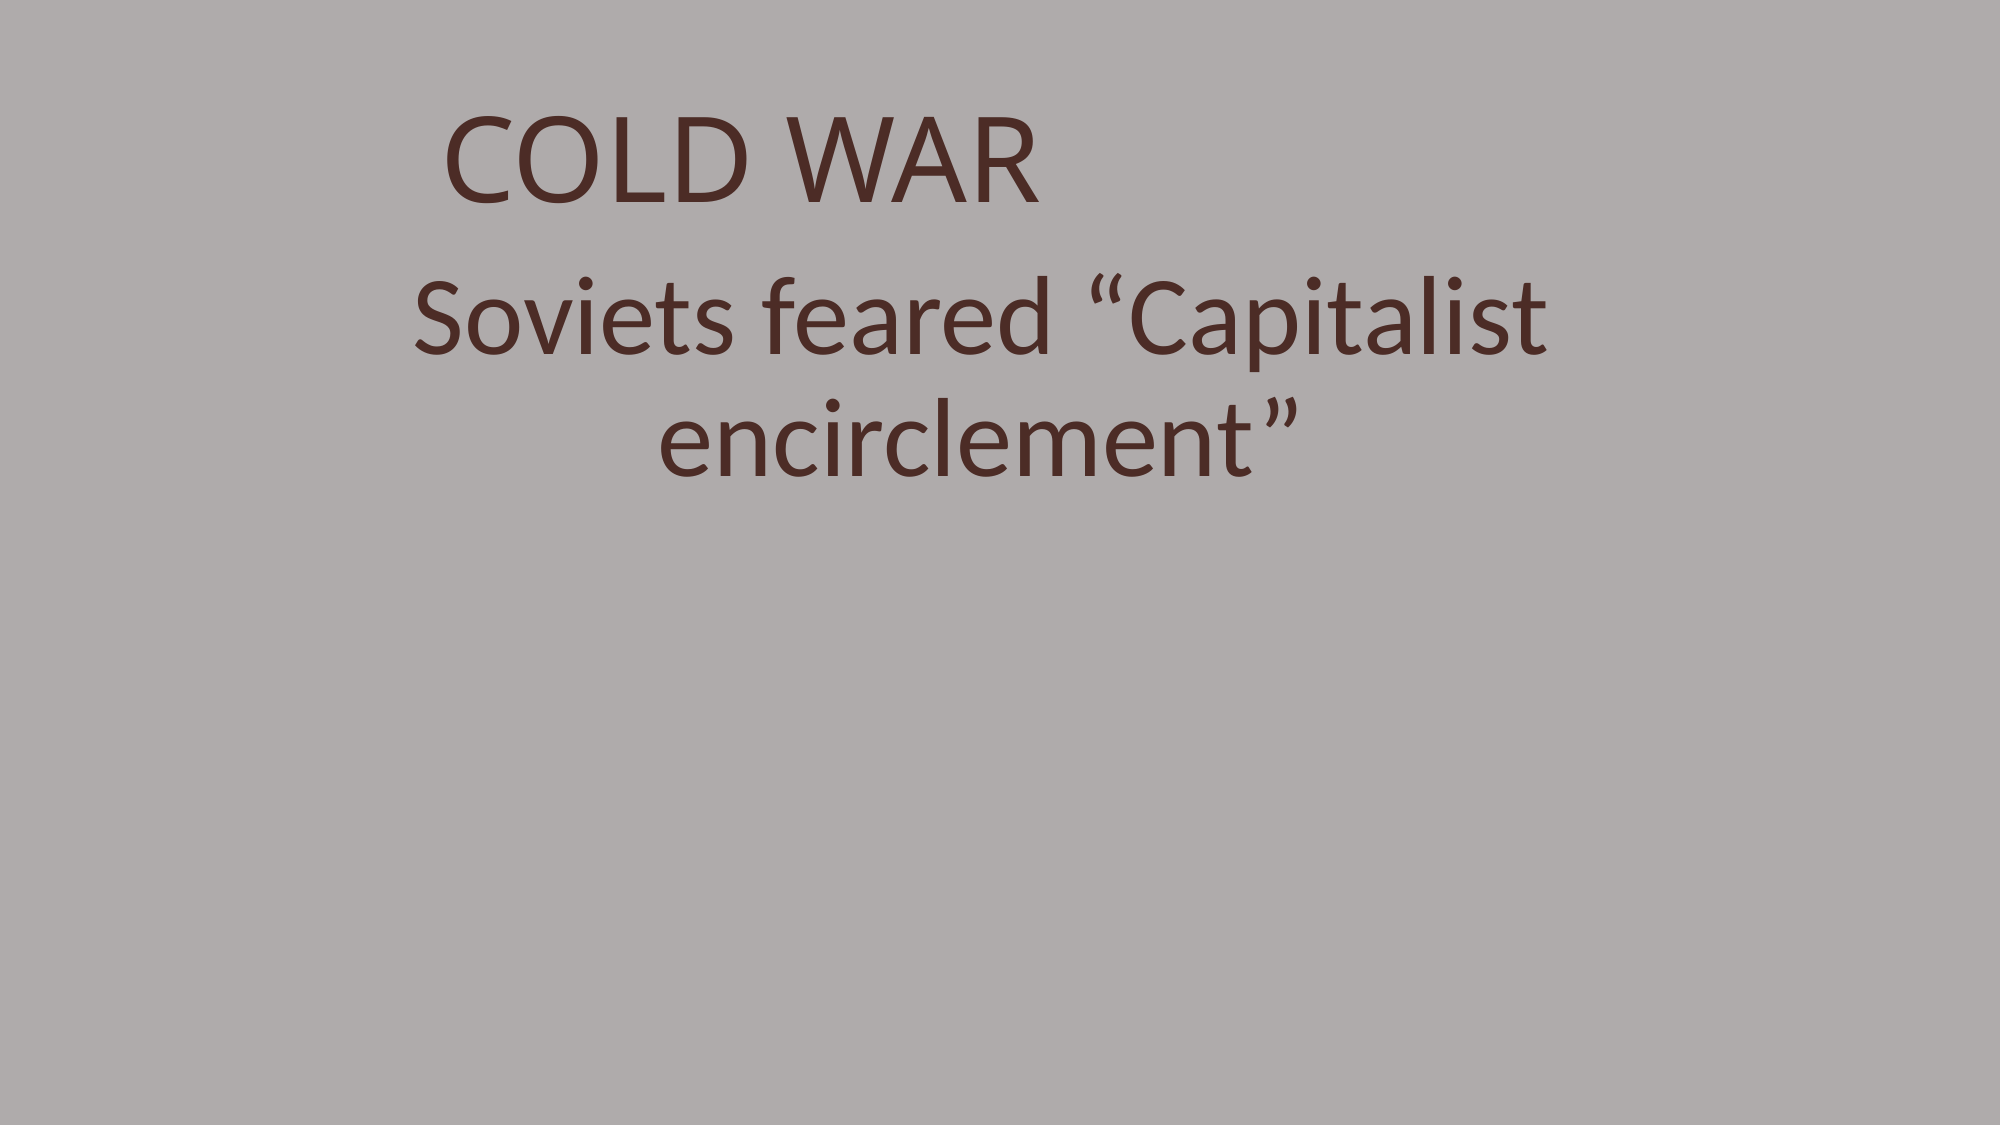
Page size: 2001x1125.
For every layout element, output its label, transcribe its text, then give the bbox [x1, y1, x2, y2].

subtitle Soviets feared “Capitalist encirclement” [350, 249, 1613, 1075]
title COLD WAR [425, 87, 1488, 237]
